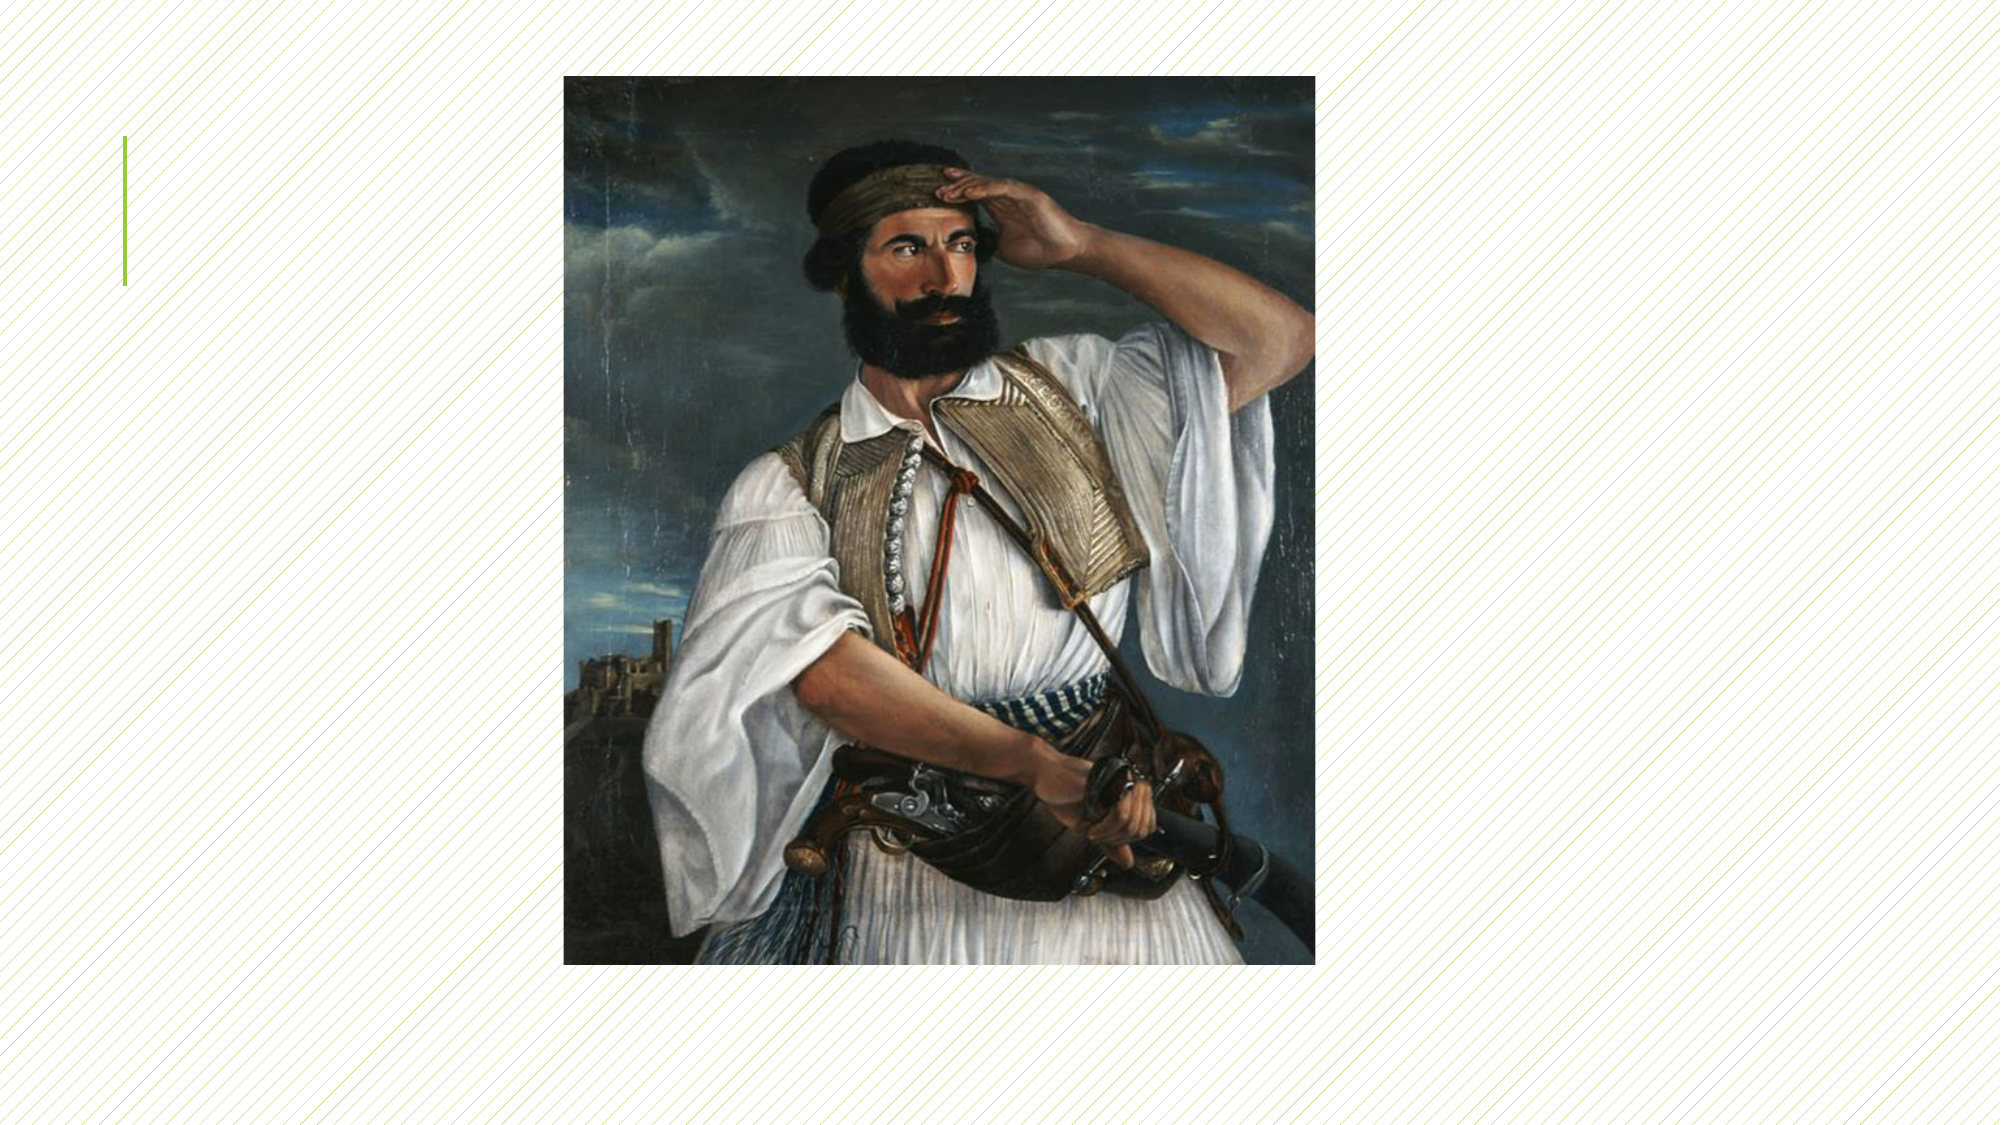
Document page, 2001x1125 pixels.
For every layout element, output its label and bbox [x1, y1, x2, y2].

picture [563, 76, 1316, 965]
